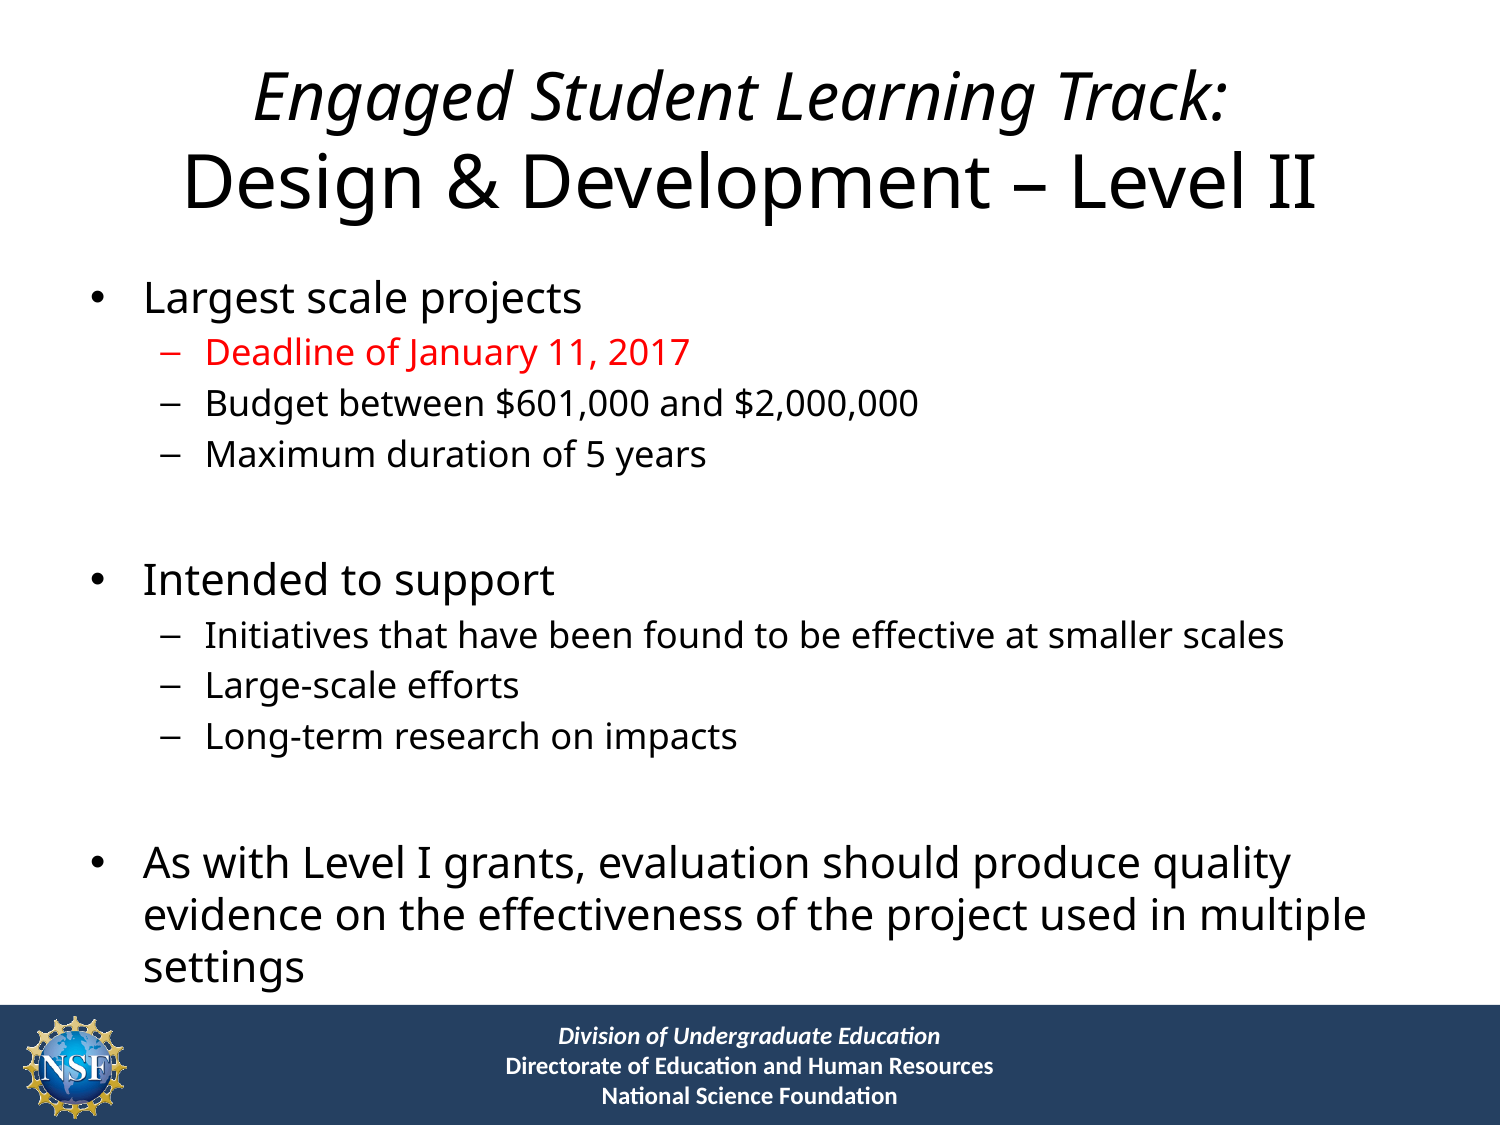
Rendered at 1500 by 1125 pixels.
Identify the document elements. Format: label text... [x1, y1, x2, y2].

list Largest scale projects Deadline of January 11, 2017 Budget between $601,000 and $2,000,000 Maximum duration of 5 years Intended to support Initiatives that have been found to be effective at smaller scales Large-scale efforts Long-term research on impacts As with Level I grants, evaluation should produce quality evidence on the effectiveness of the project used in multiple settings [75, 262, 1425, 1005]
picture [23, 1015, 127, 1119]
title Engaged Student Learning Track: Design & Development – Level II [75, 45, 1425, 233]
